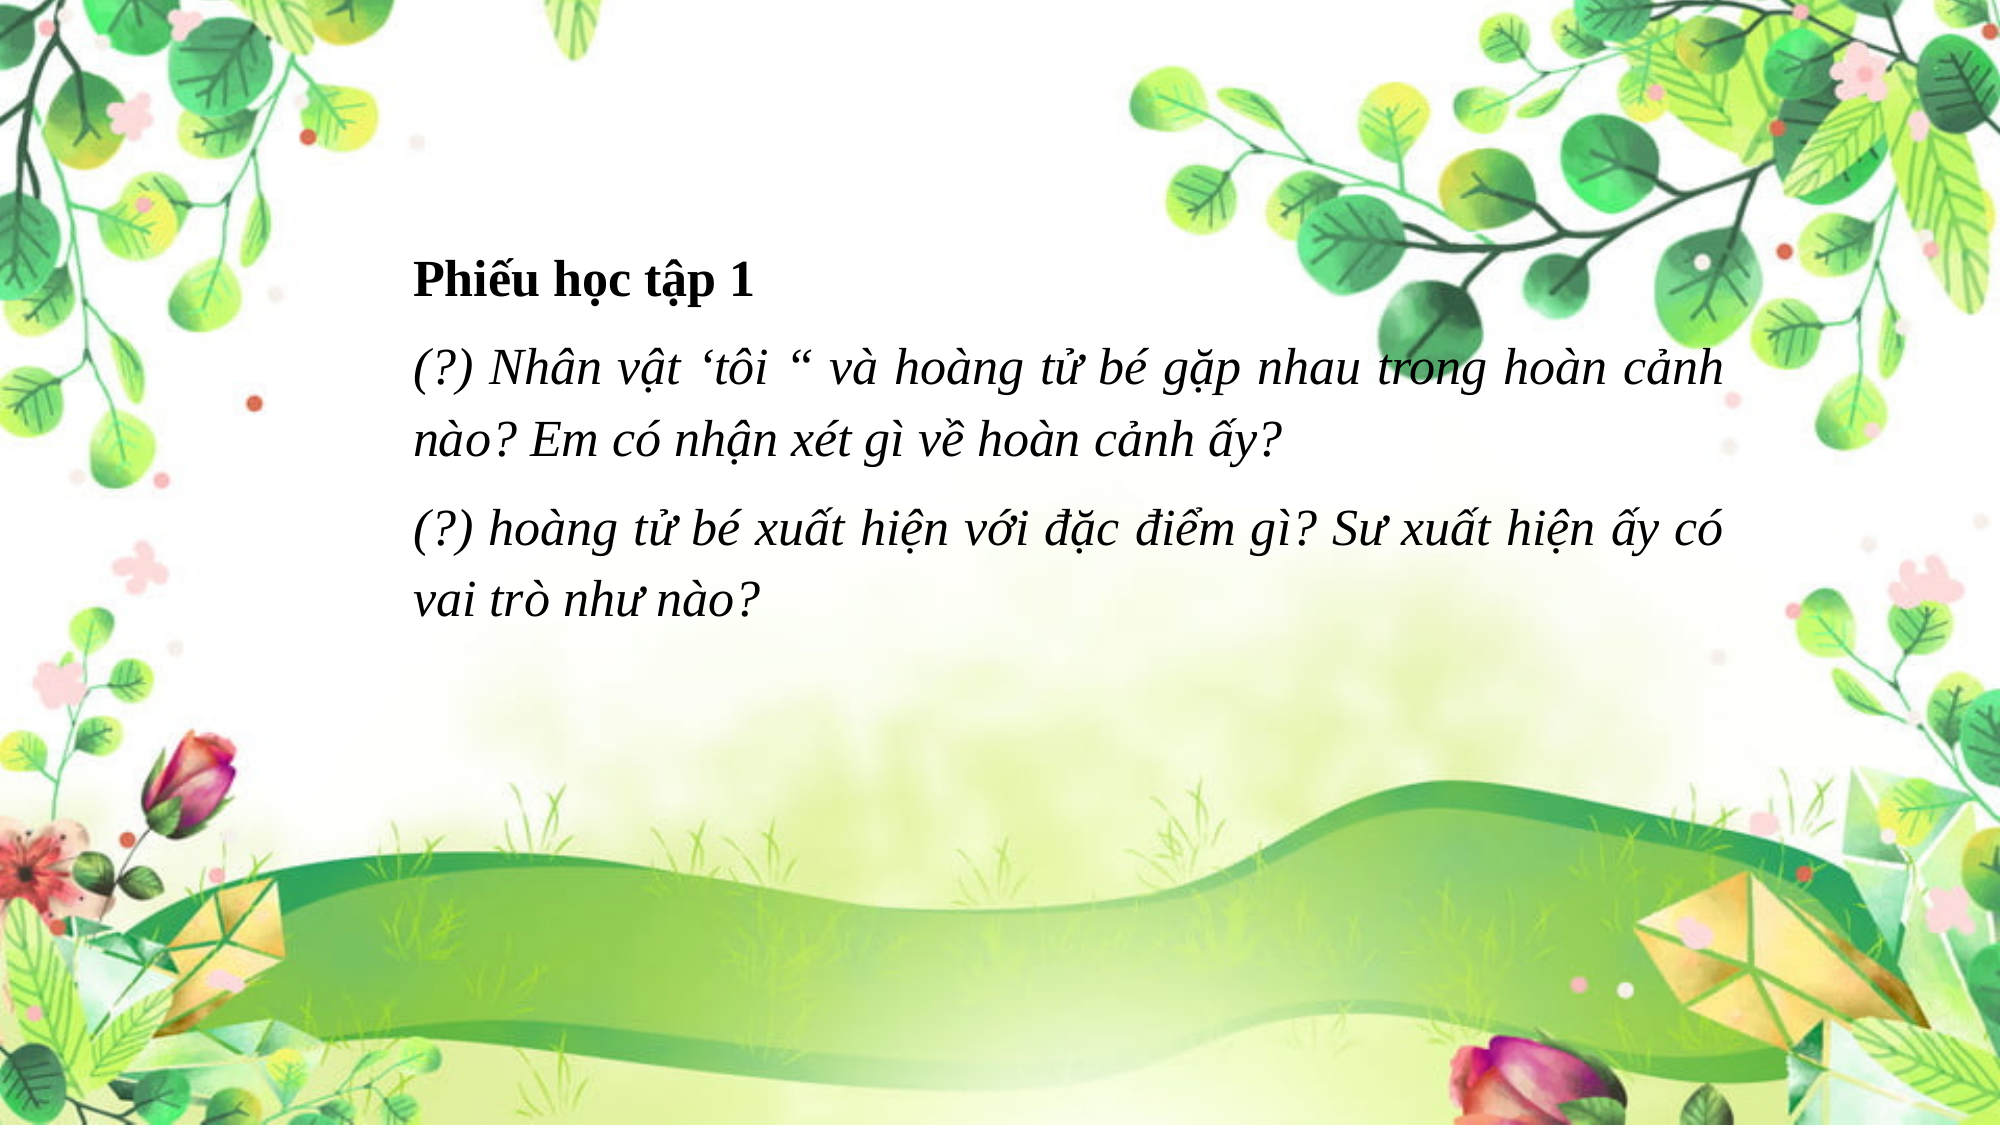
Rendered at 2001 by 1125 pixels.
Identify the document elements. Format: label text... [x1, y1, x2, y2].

picture [0, 0, 2000, 1125]
text_box Phiếu học tập 1 (?) Nhân vật ‘tôi “ và hoàng tử bé gặp nhau trong hoàn cảnh nào? Em có nhận xét gì về hoàn cảnh ấy? (?) hoàng tử bé xuất hiện với đặc điểm gì? Sư xuất hiện ấy có vai trò như nào? [398, 227, 1740, 635]
